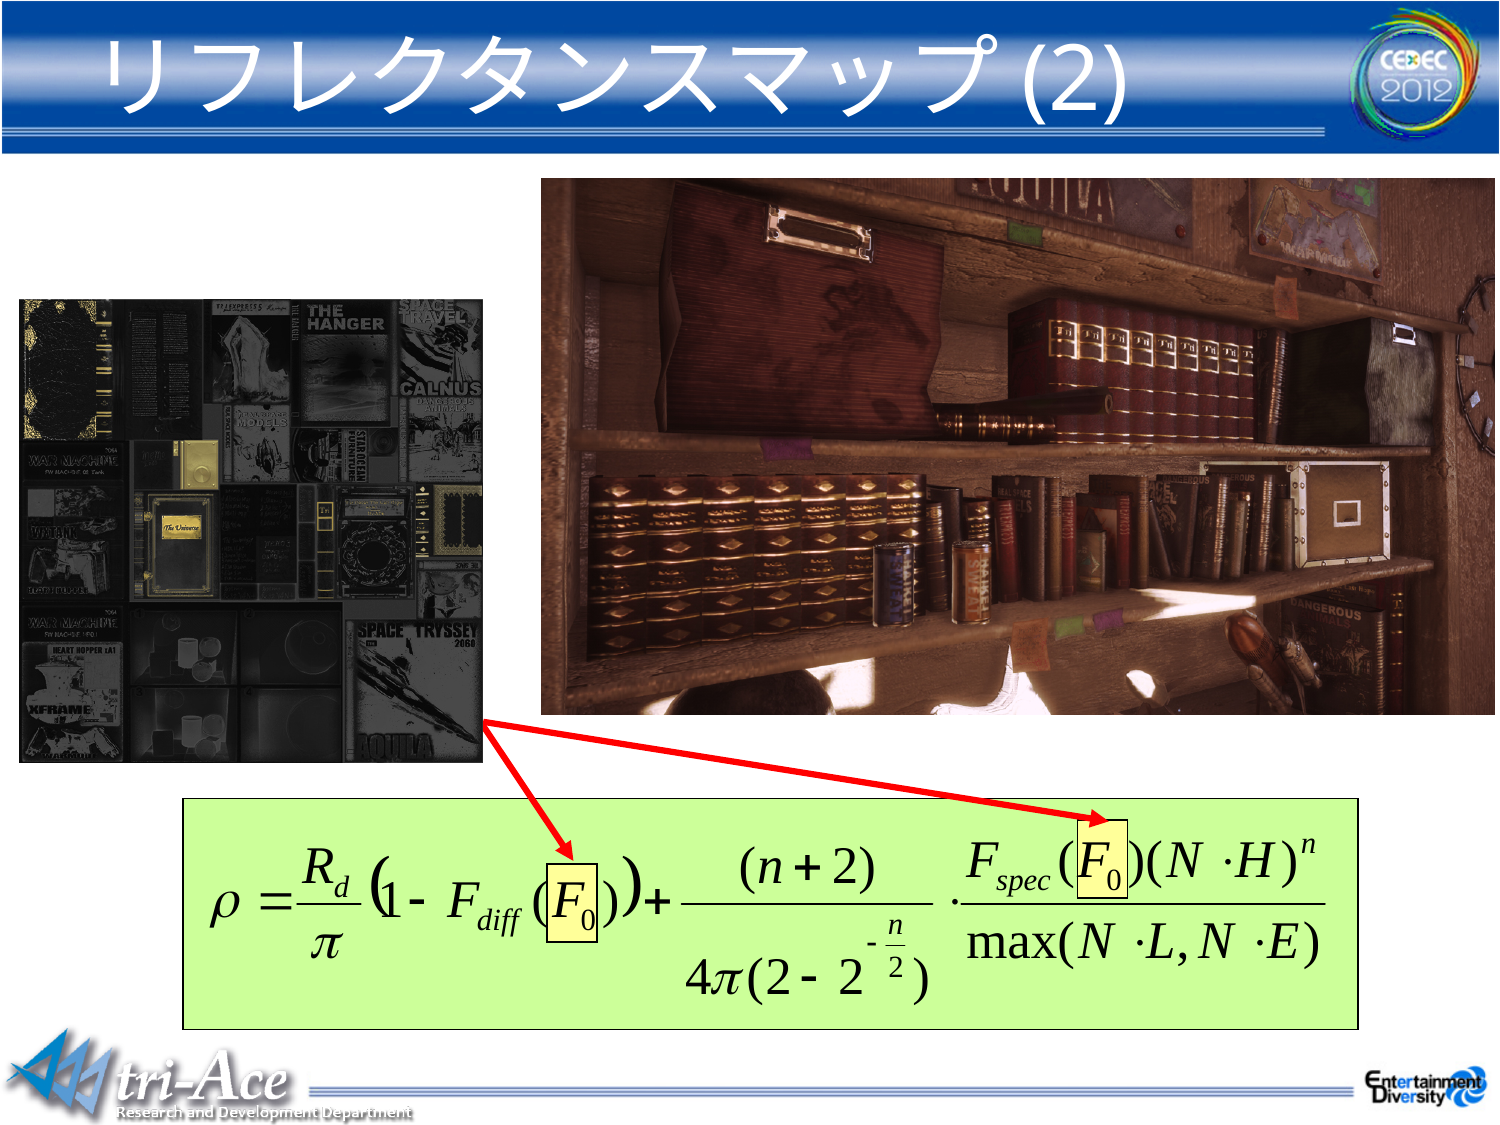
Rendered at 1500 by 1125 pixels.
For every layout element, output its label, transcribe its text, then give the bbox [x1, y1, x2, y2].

picture [19, 299, 483, 763]
title リフレクタンスマップ(2) [74, 7, 1426, 140]
text_box [1096, 813, 1105, 818]
text_box [182, 798, 1358, 1030]
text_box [199, 820, 1338, 1019]
picture [541, 178, 1495, 715]
picture [0, 0, 1500, 159]
picture [0, 1022, 1500, 1125]
